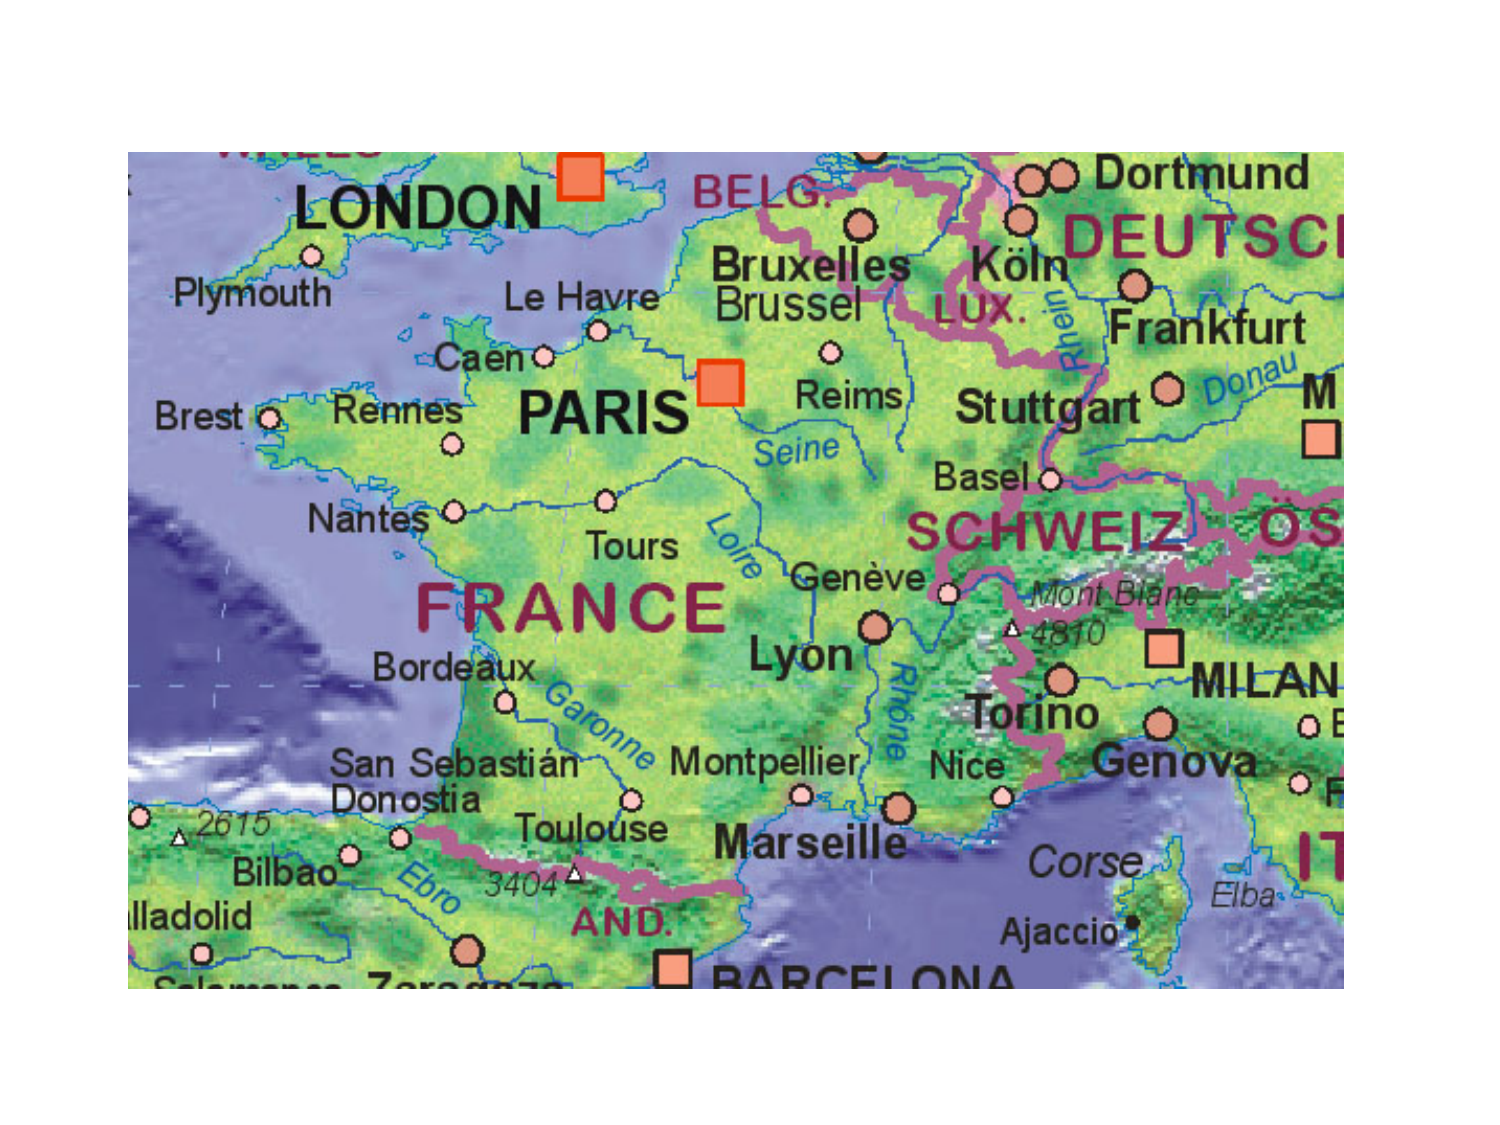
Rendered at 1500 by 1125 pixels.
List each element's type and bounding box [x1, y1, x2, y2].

picture [128, 152, 1344, 989]
